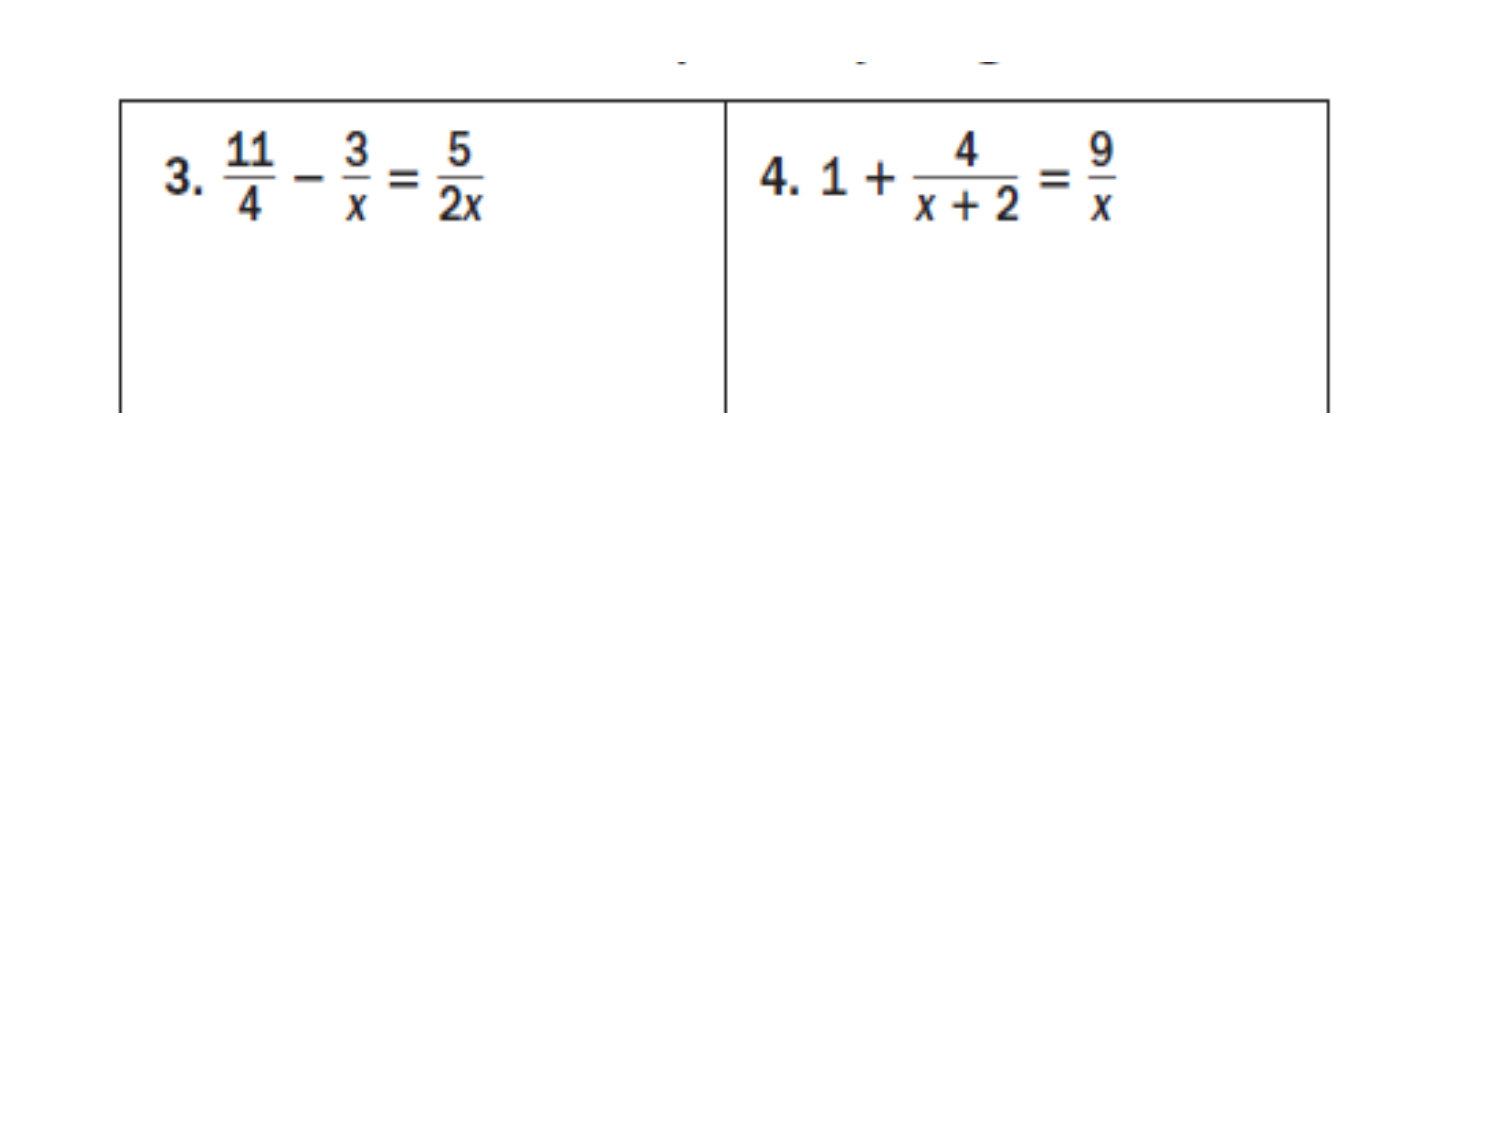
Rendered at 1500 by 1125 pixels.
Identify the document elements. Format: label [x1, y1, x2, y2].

picture [87, 62, 1388, 413]
